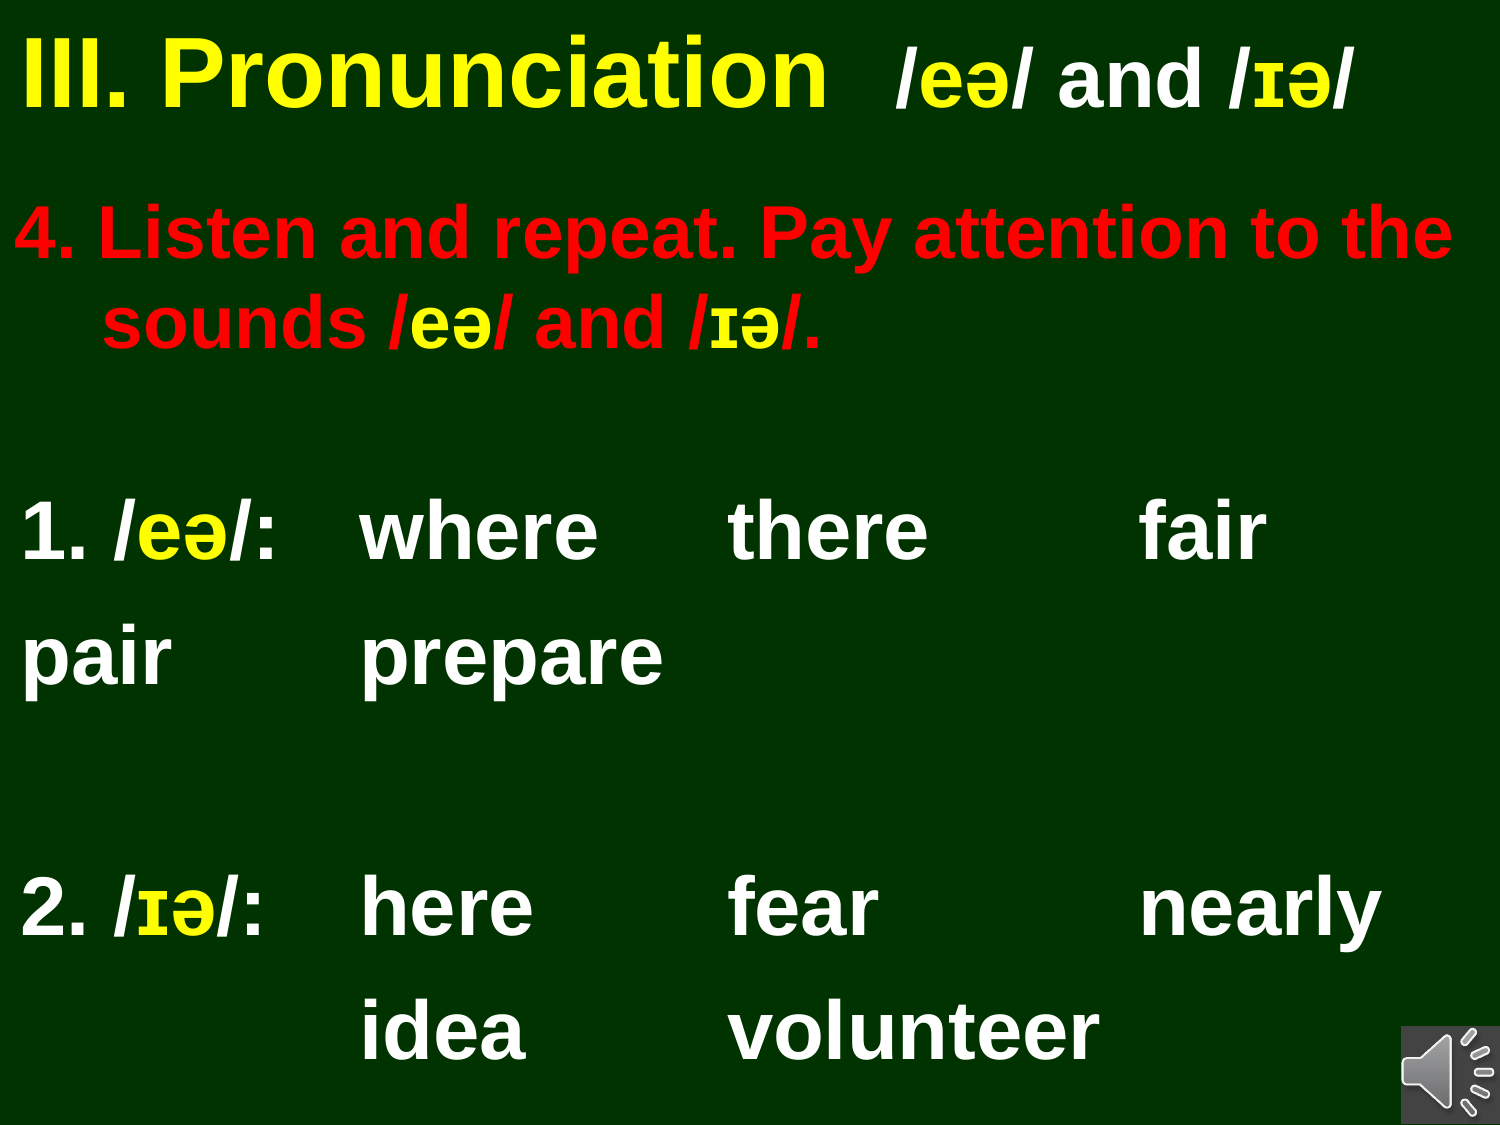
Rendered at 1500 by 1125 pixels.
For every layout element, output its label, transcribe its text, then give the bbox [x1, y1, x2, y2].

text_box 1. /eə/: where there fair pair prepare 2. /ɪə/: here fear nearly idea volunteer [5, 444, 1500, 1084]
text_box 4. Listen and repeat. Pay attention to the sounds /eə/ and /ɪə/. [0, 176, 1483, 372]
text_box /eə/ and /ɪə/ [880, 17, 1448, 132]
text_box III. Pronunciation [5, 0, 1013, 136]
picture [1400, 1024, 1500, 1125]
